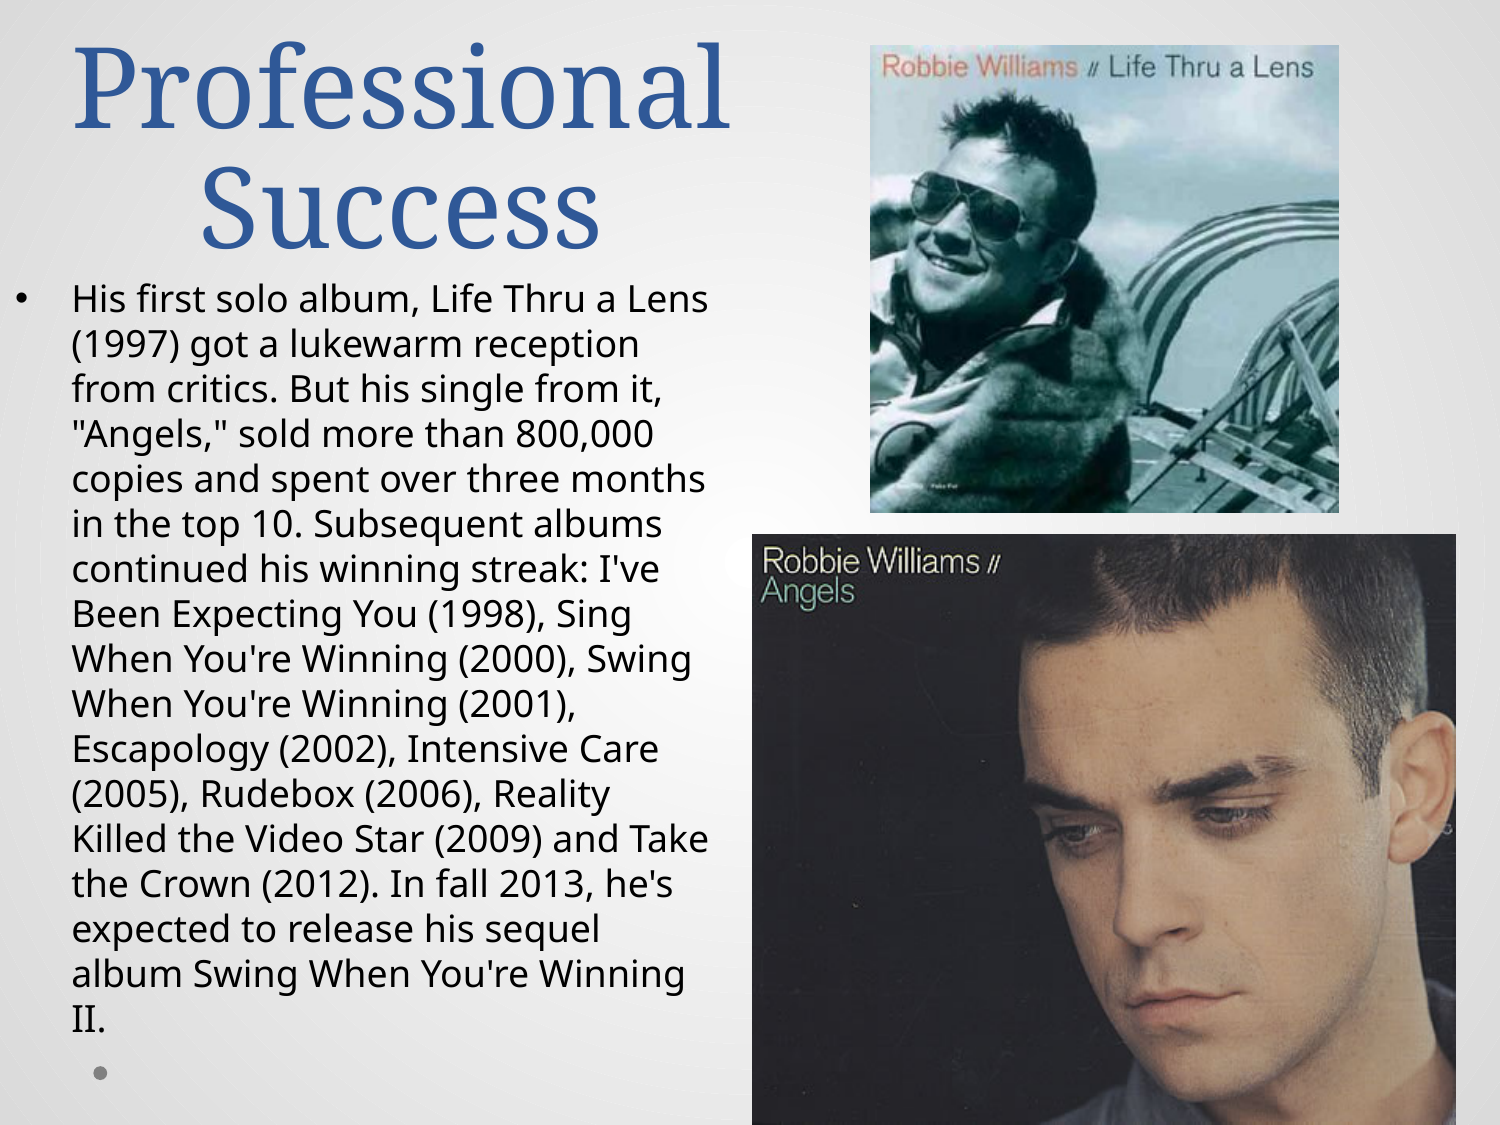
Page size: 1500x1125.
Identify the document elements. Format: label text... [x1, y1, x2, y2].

title Professional Success [17, 16, 786, 279]
picture [869, 45, 1339, 513]
picture [752, 534, 1457, 1125]
list His first solo album, Life Thru a Lens (1997) got a lukewarm reception from critics. But his single from it, "Angels," sold more than 800,000 copies and spent over three months in the top 10. Subsequent albums continued his winning streak: I've Been Expecting You (1998), Sing When You're Winning (2000), Swing When You're Winning (2001), Escapology (2002), Intensive Care (2005), Rudebox (2006), Reality Killed the Video Star (2009) and Take the Crown (2012). In fall 2013, he's expected to release his sequel album Swing When You're Winning II. [0, 267, 727, 1125]
